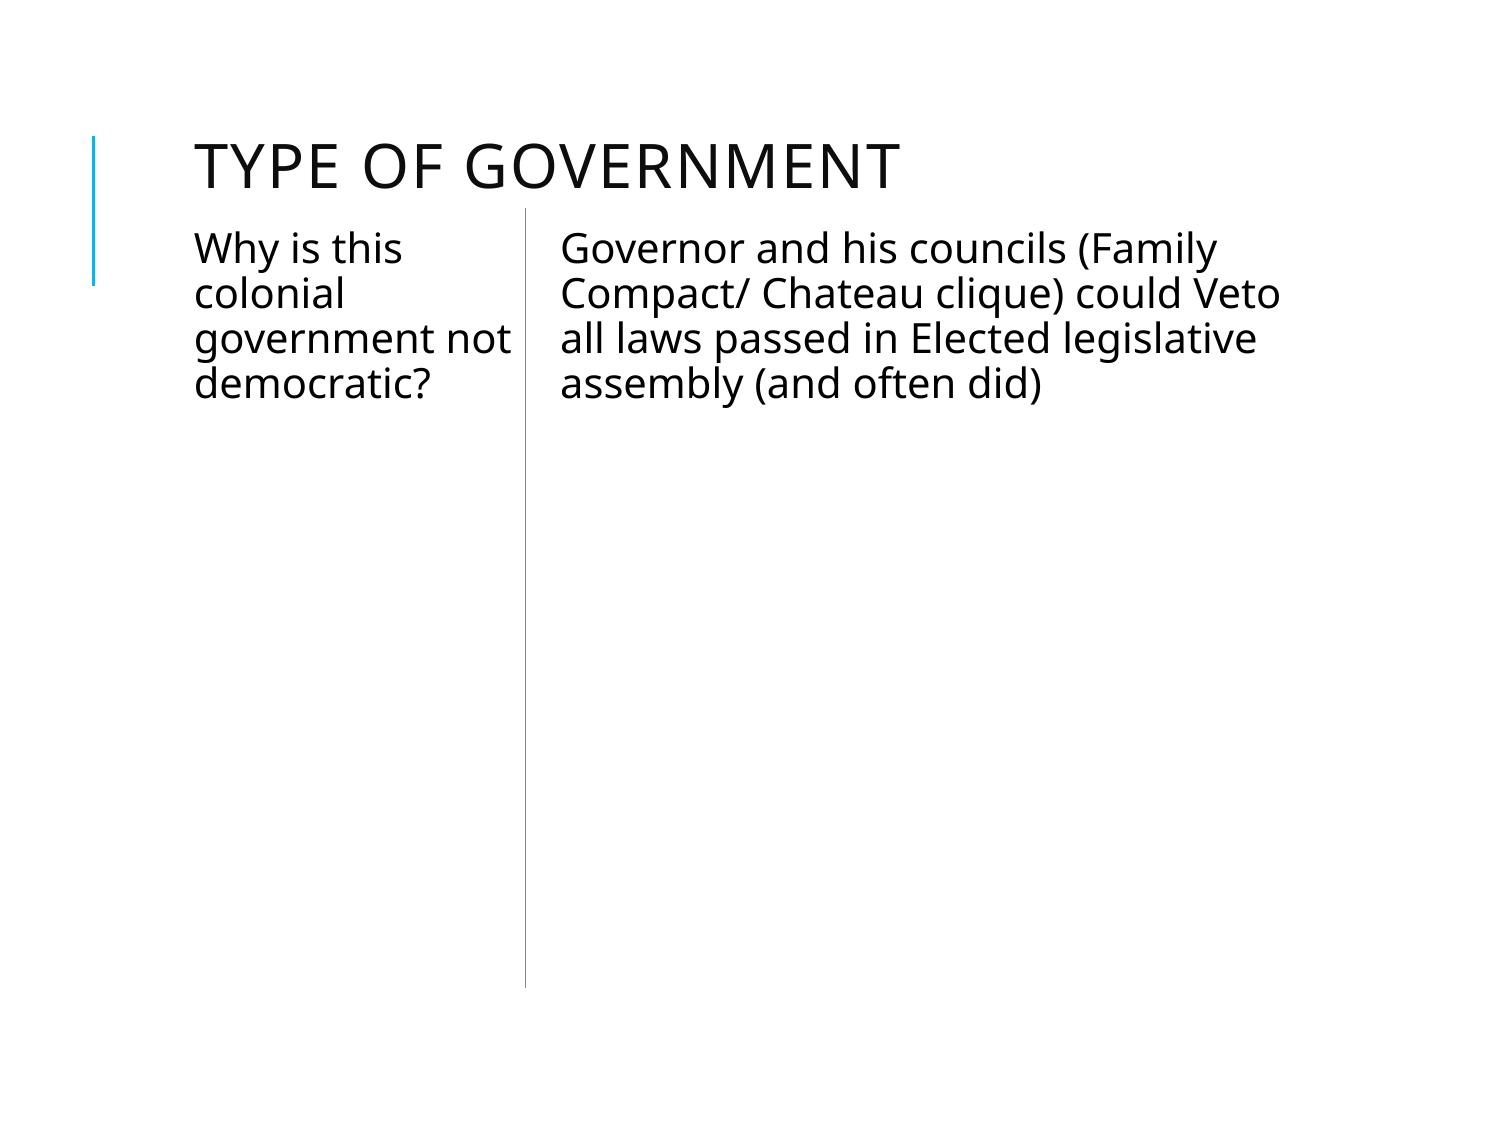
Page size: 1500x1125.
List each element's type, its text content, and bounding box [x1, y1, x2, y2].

title Type of Government [179, 134, 1323, 209]
list Why is this colonial government not democratic? [171, 219, 520, 988]
list Governor and his councils (Family Compact/ Chateau clique) could Veto all laws passed in Elected legislative assembly (and often did) [537, 219, 1290, 988]
